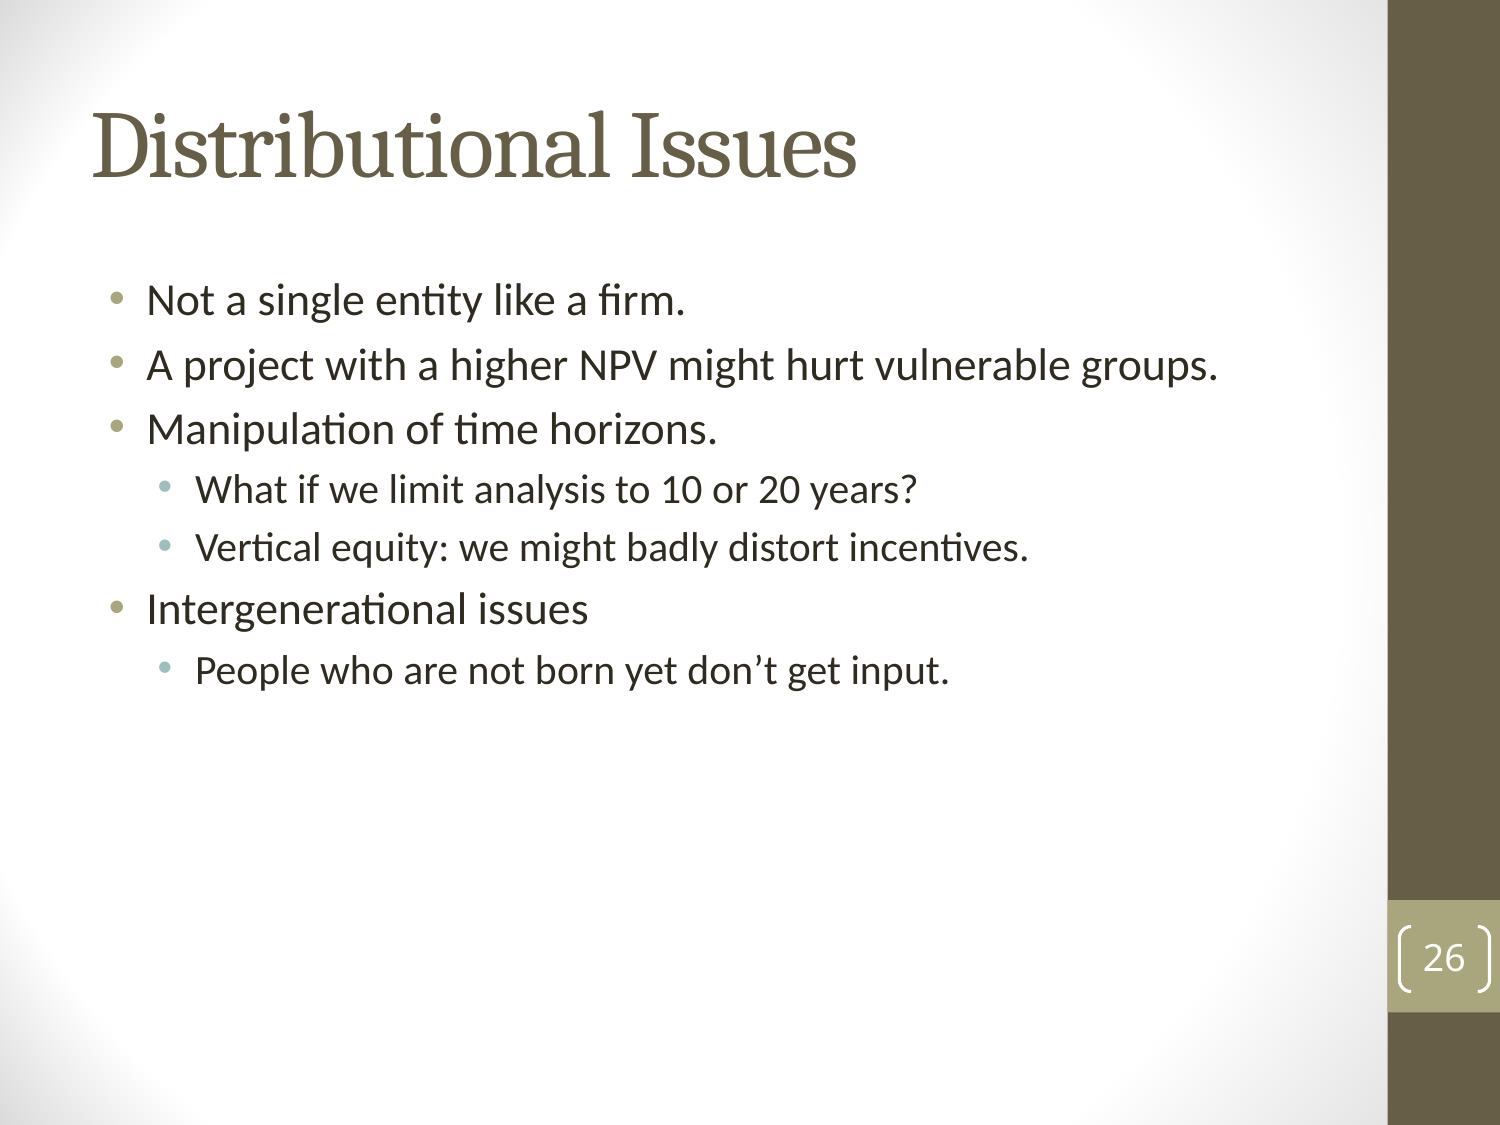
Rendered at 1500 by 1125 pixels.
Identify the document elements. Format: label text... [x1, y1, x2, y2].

picture [0, 0, 1387, 1125]
list Not a single entity like a firm. A project with a higher NPV might hurt vulnerable groups. Manipulation of time horizons. What if we limit analysis to 10 or 20 years? Vertical equity: we might badly distort incentives. Intergenerational issues People who are not born yet don’t get input. [75, 262, 1325, 1050]
slide_number 26 [1397, 924, 1492, 994]
title Distributional Issues [75, 45, 1325, 233]
